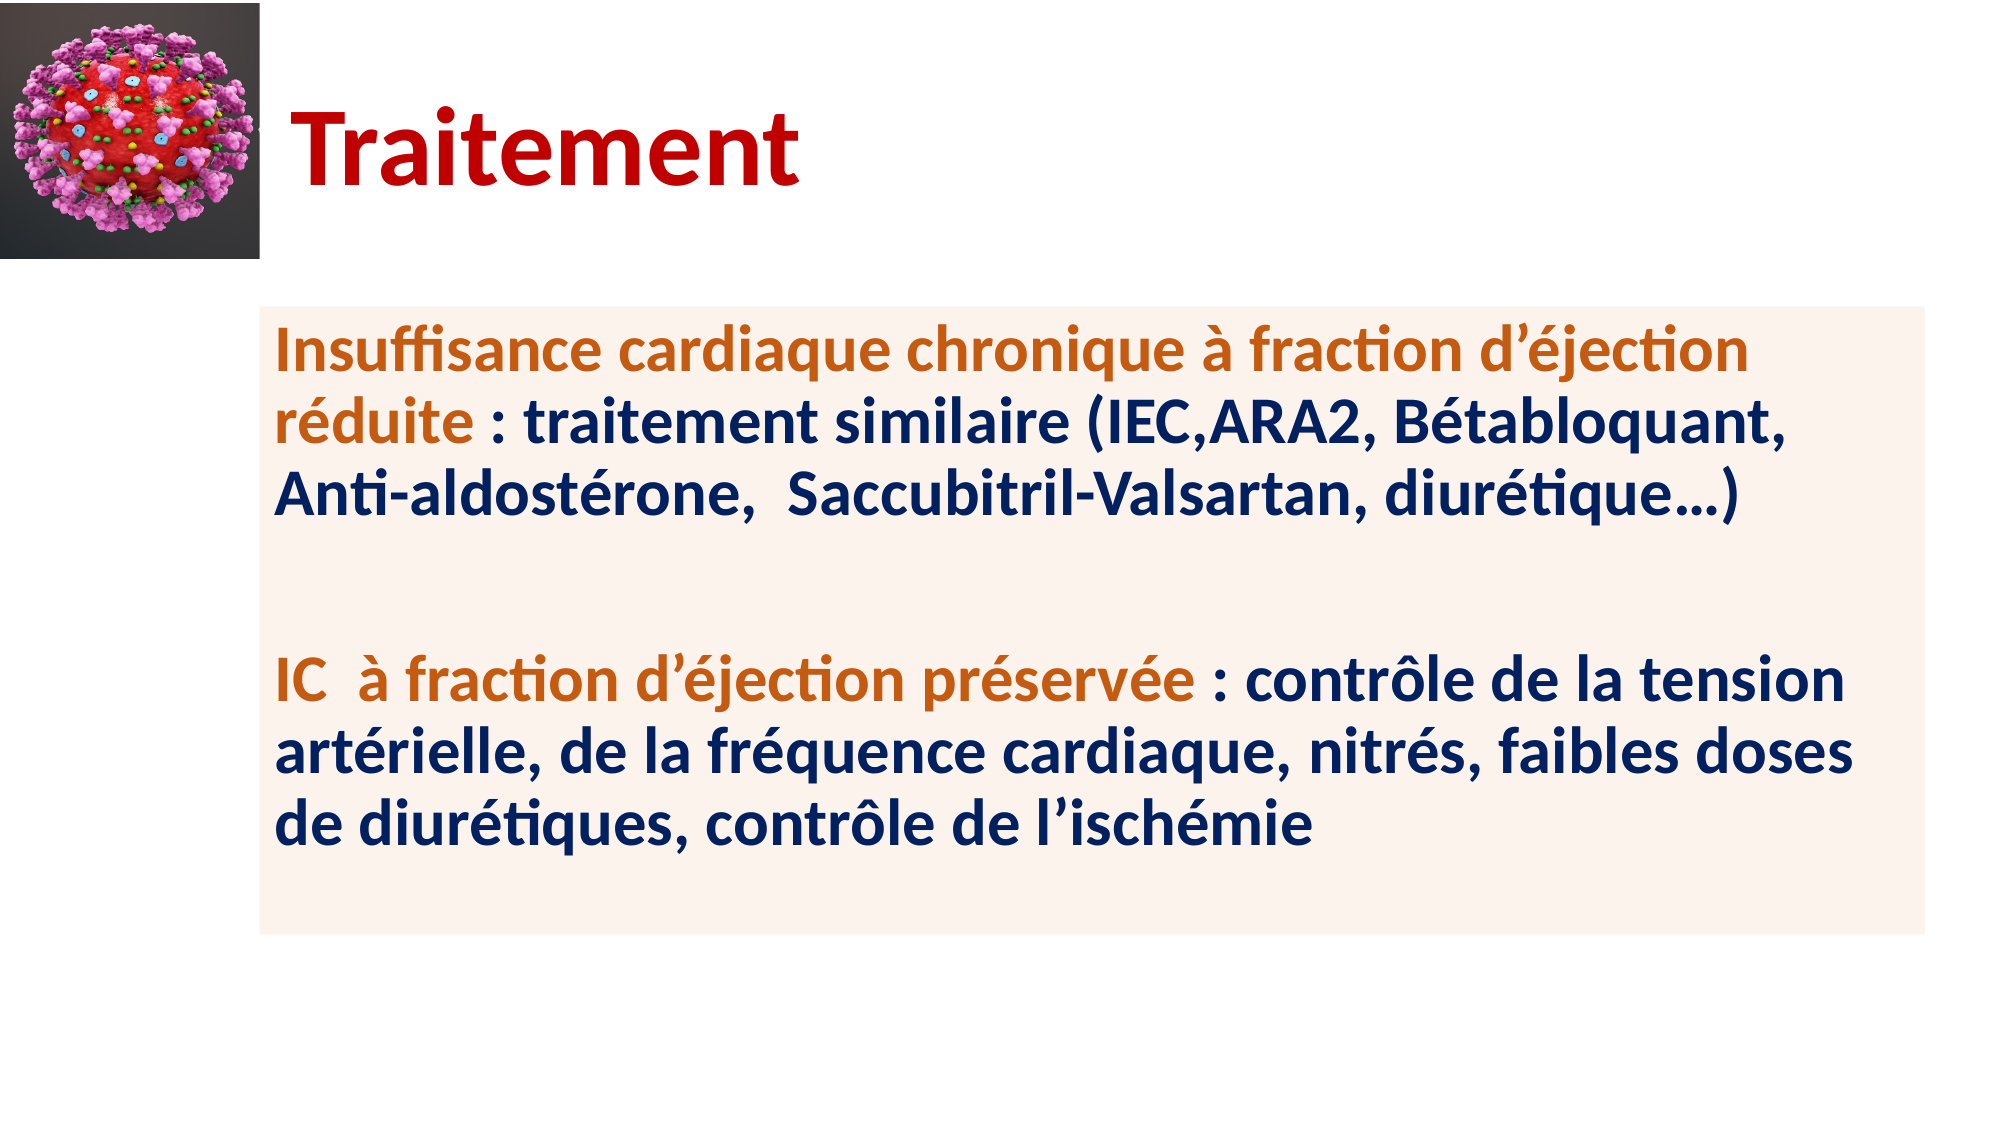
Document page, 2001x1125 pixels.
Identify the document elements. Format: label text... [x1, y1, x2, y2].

title Traitement [275, 40, 2000, 259]
picture [0, 3, 260, 259]
list Insuffisance cardiaque chronique à fraction d’éjection réduite : traitement similaire (IEC,ARA2, Bétabloquant, Anti-aldostérone, Saccubitril-Valsartan, diurétique…) IC à fraction d’éjection préservée : contrôle de la tension artérielle, de la fréquence cardiaque, nitrés, faibles doses de diurétiques, contrôle de l’ischémie [259, 306, 1925, 935]
